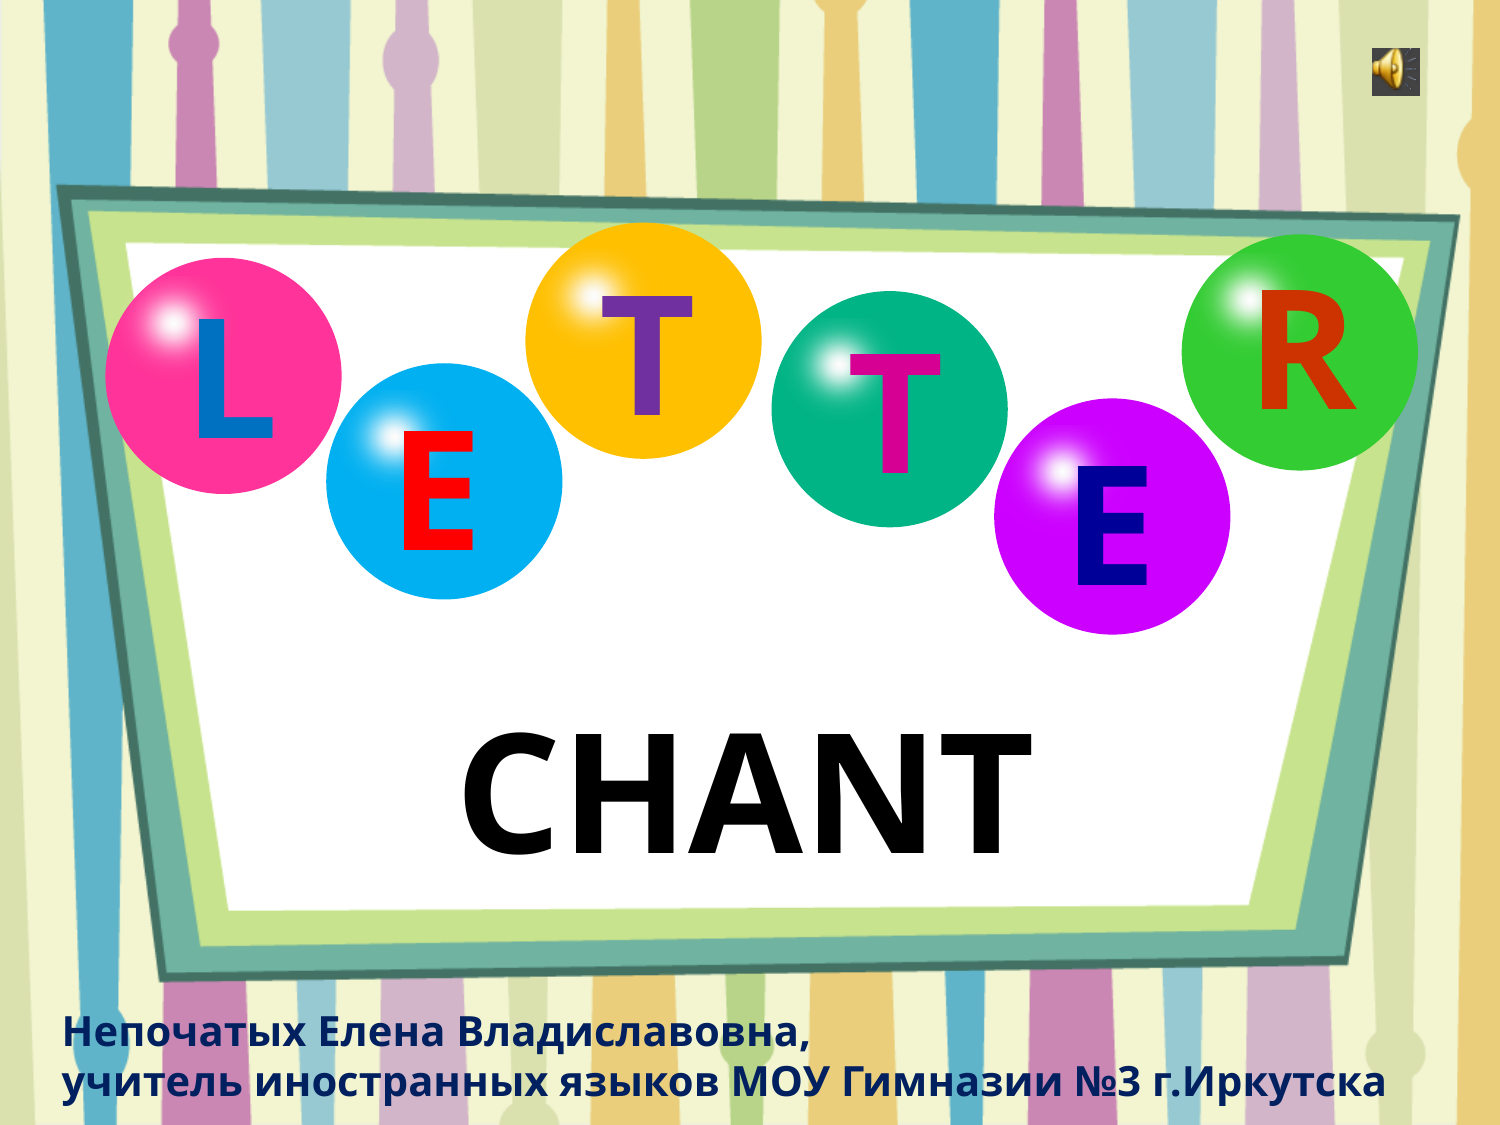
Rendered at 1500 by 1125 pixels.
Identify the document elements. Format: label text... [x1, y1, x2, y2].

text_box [1181, 234, 1419, 471]
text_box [105, 257, 342, 495]
picture [0, 0, 1500, 1125]
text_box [771, 290, 1008, 528]
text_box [993, 398, 1231, 635]
text_box Непочатых Елена Владиславовна, учитель иностранных языков МОУ Гимназии №3 г.Иркутска [46, 997, 1489, 1112]
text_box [325, 362, 563, 600]
text_box CHANT [440, 679, 1051, 895]
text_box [525, 222, 762, 460]
